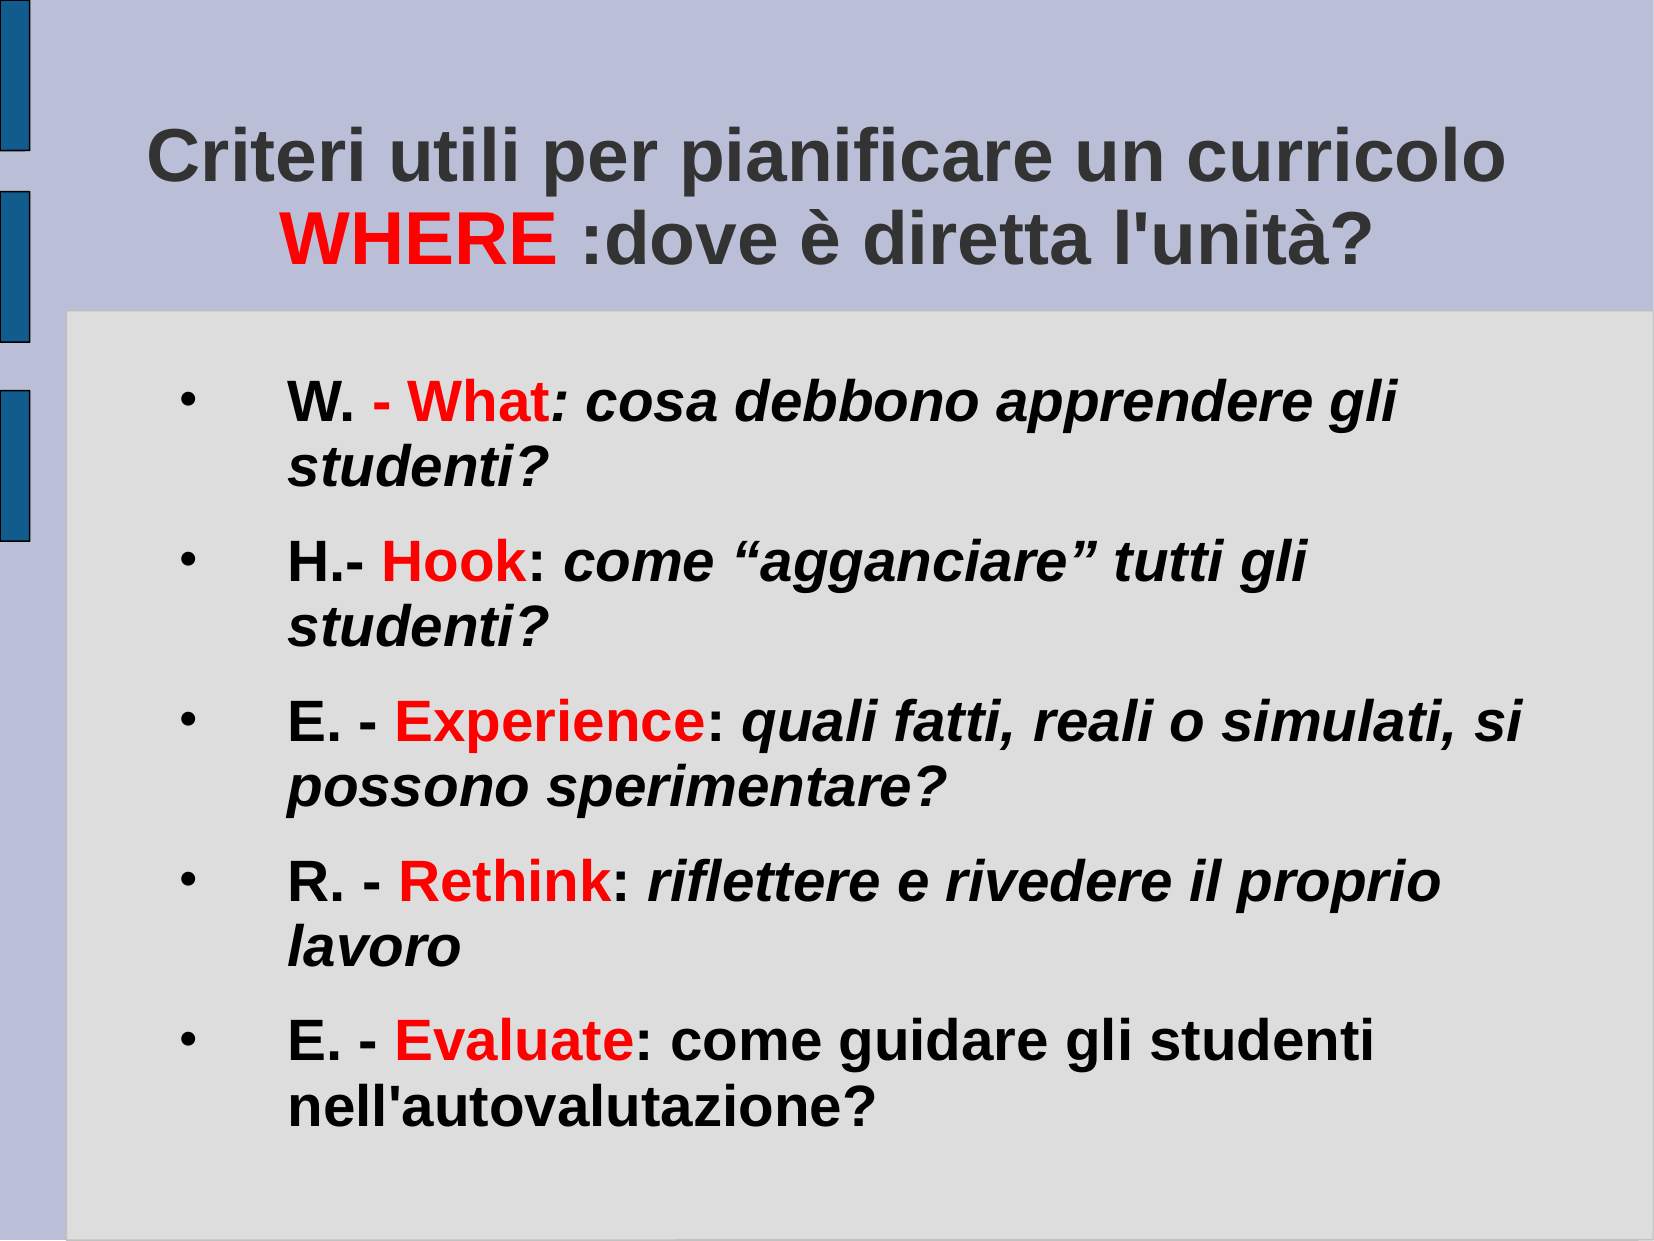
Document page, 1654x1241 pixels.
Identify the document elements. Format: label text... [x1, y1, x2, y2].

list W. - What: cosa debbono apprendere gli studenti? H.- Hook: come “agganciare” tutti gli studenti? E. - Experience: quali fatti, reali o simulati, si possono sperimentare? R. - Rethink: riflettere e rivedere il proprio lavoro E. - Evaluate: come guidare gli studenti nell'autovalutazione? [178, 364, 1570, 1158]
title Criteri utili per pianificare un curricolo WHERE :dove è diretta l'unità? [121, 91, 1534, 299]
